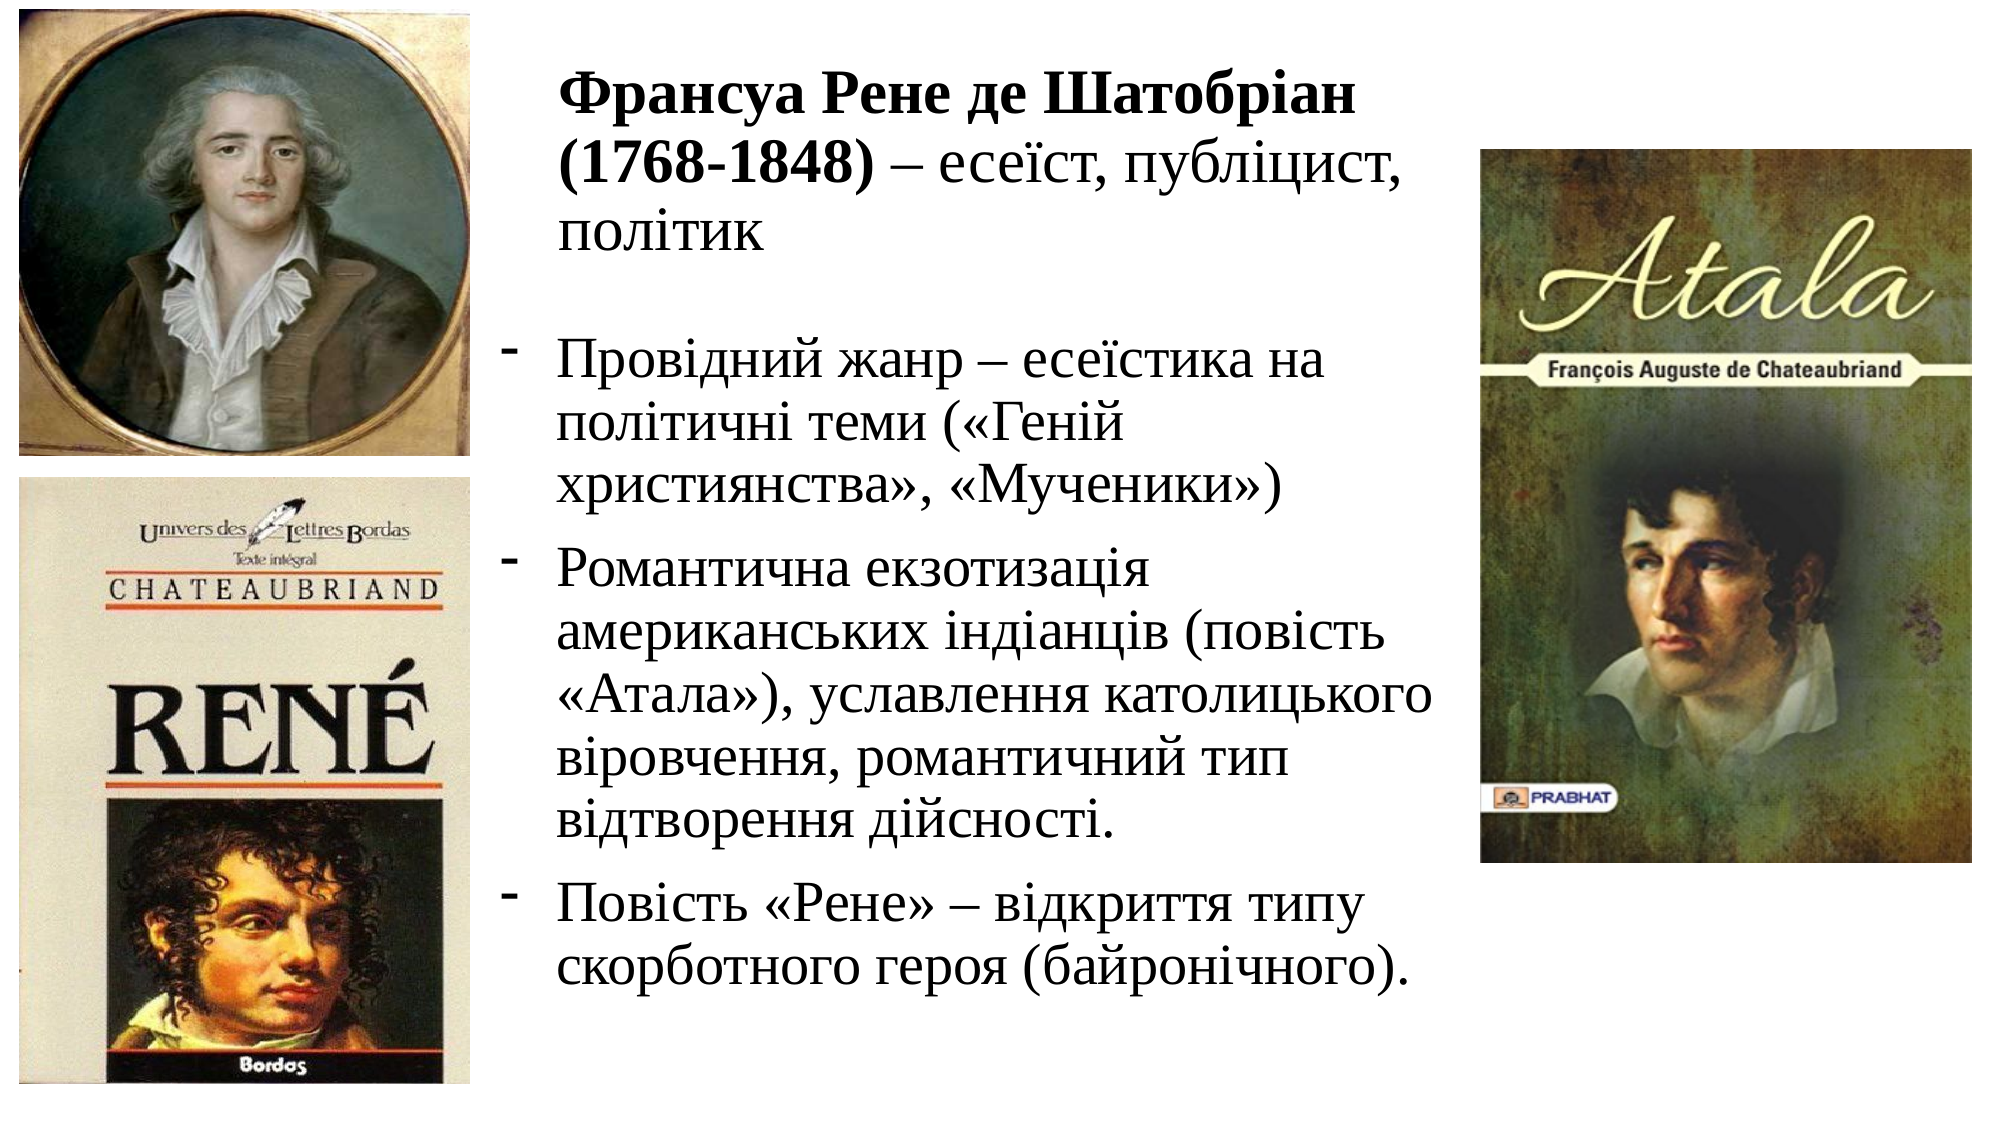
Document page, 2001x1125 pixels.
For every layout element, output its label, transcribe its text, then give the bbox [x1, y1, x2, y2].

list Провідний жанр – есеїстика на політичні теми («Геній християнства», «Мученики») Романтична екзотизація американських індіанців (повість «Атала»), уславлення католицького віровчення, романтичний тип відтворення дійсності. Повість «Рене» – відкриття типу скорботного героя (байронічного). [484, 319, 1481, 1074]
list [19, 9, 470, 456]
picture [19, 477, 470, 1084]
picture [1480, 149, 1972, 863]
title Франсуа Рене де Шатобріан (1768-1848) – есеїст, публіцист, політик [543, 51, 1431, 272]
